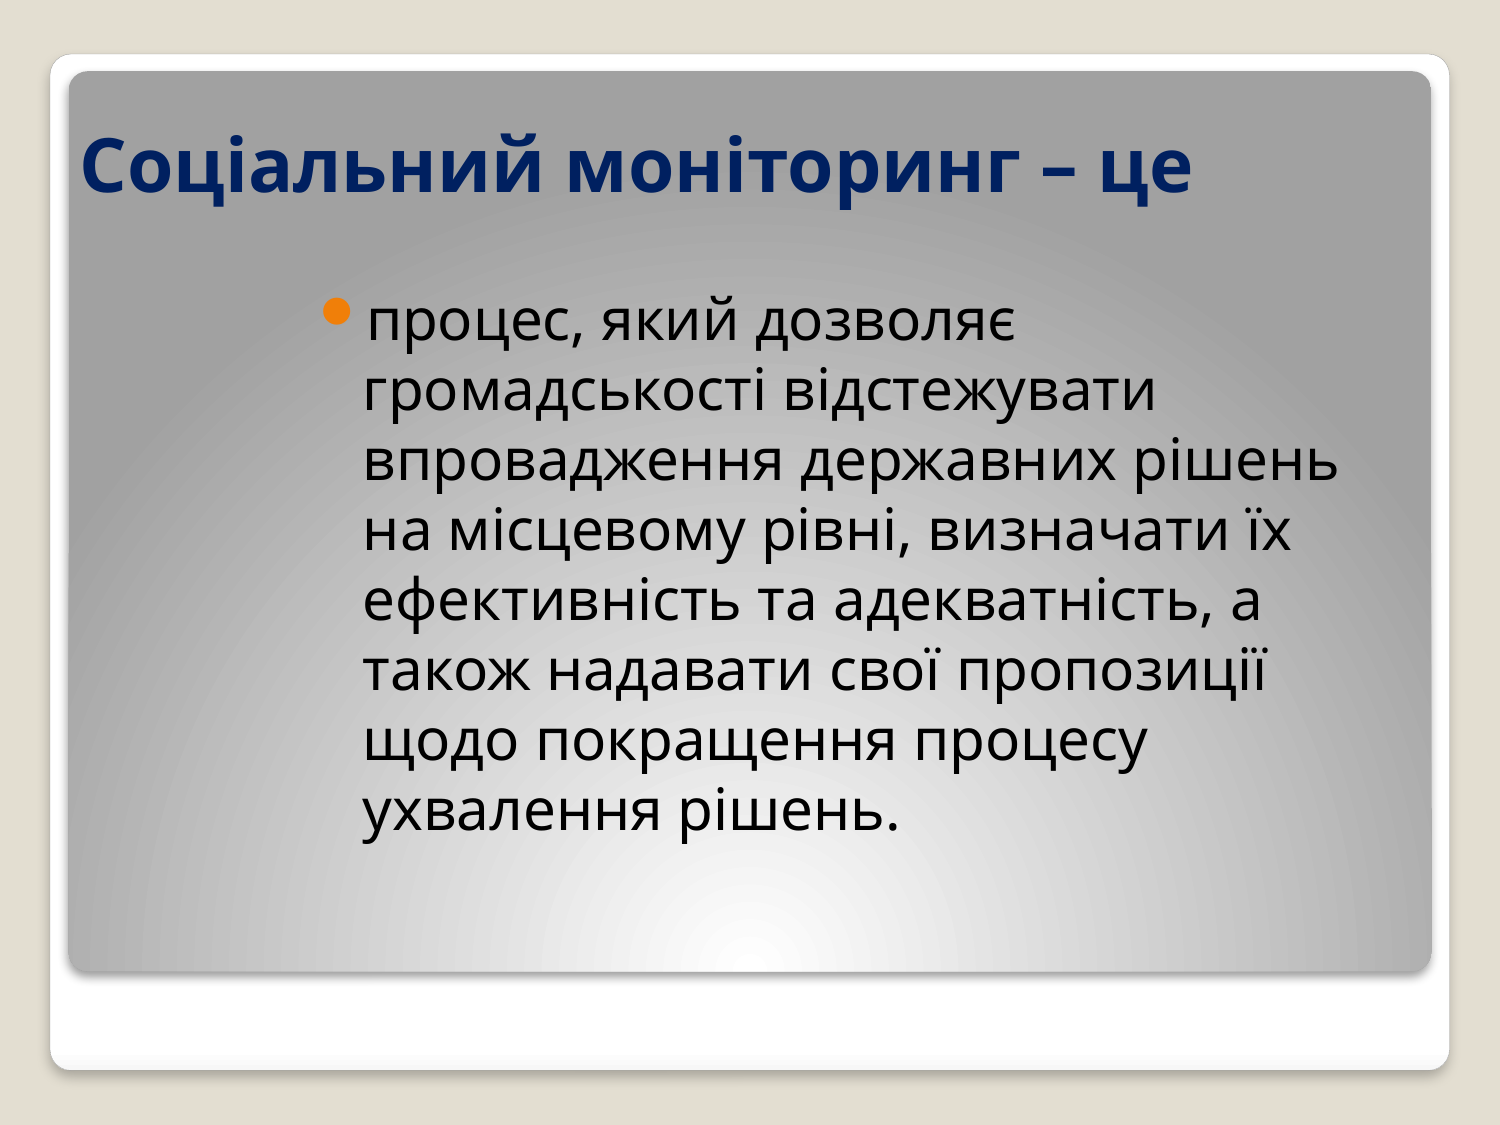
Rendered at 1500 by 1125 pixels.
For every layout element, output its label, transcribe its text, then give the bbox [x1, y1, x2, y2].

list процес, який дозволяє громадськості відстежувати впровадження державних рішень на місцевому рівні, визначати їх ефективність та адекватність, а також надавати свої пропозиції щодо покращення процесу ухвалення рішень. [289, 267, 1420, 953]
title Соціальний моніторинг – це [64, 42, 1408, 216]
